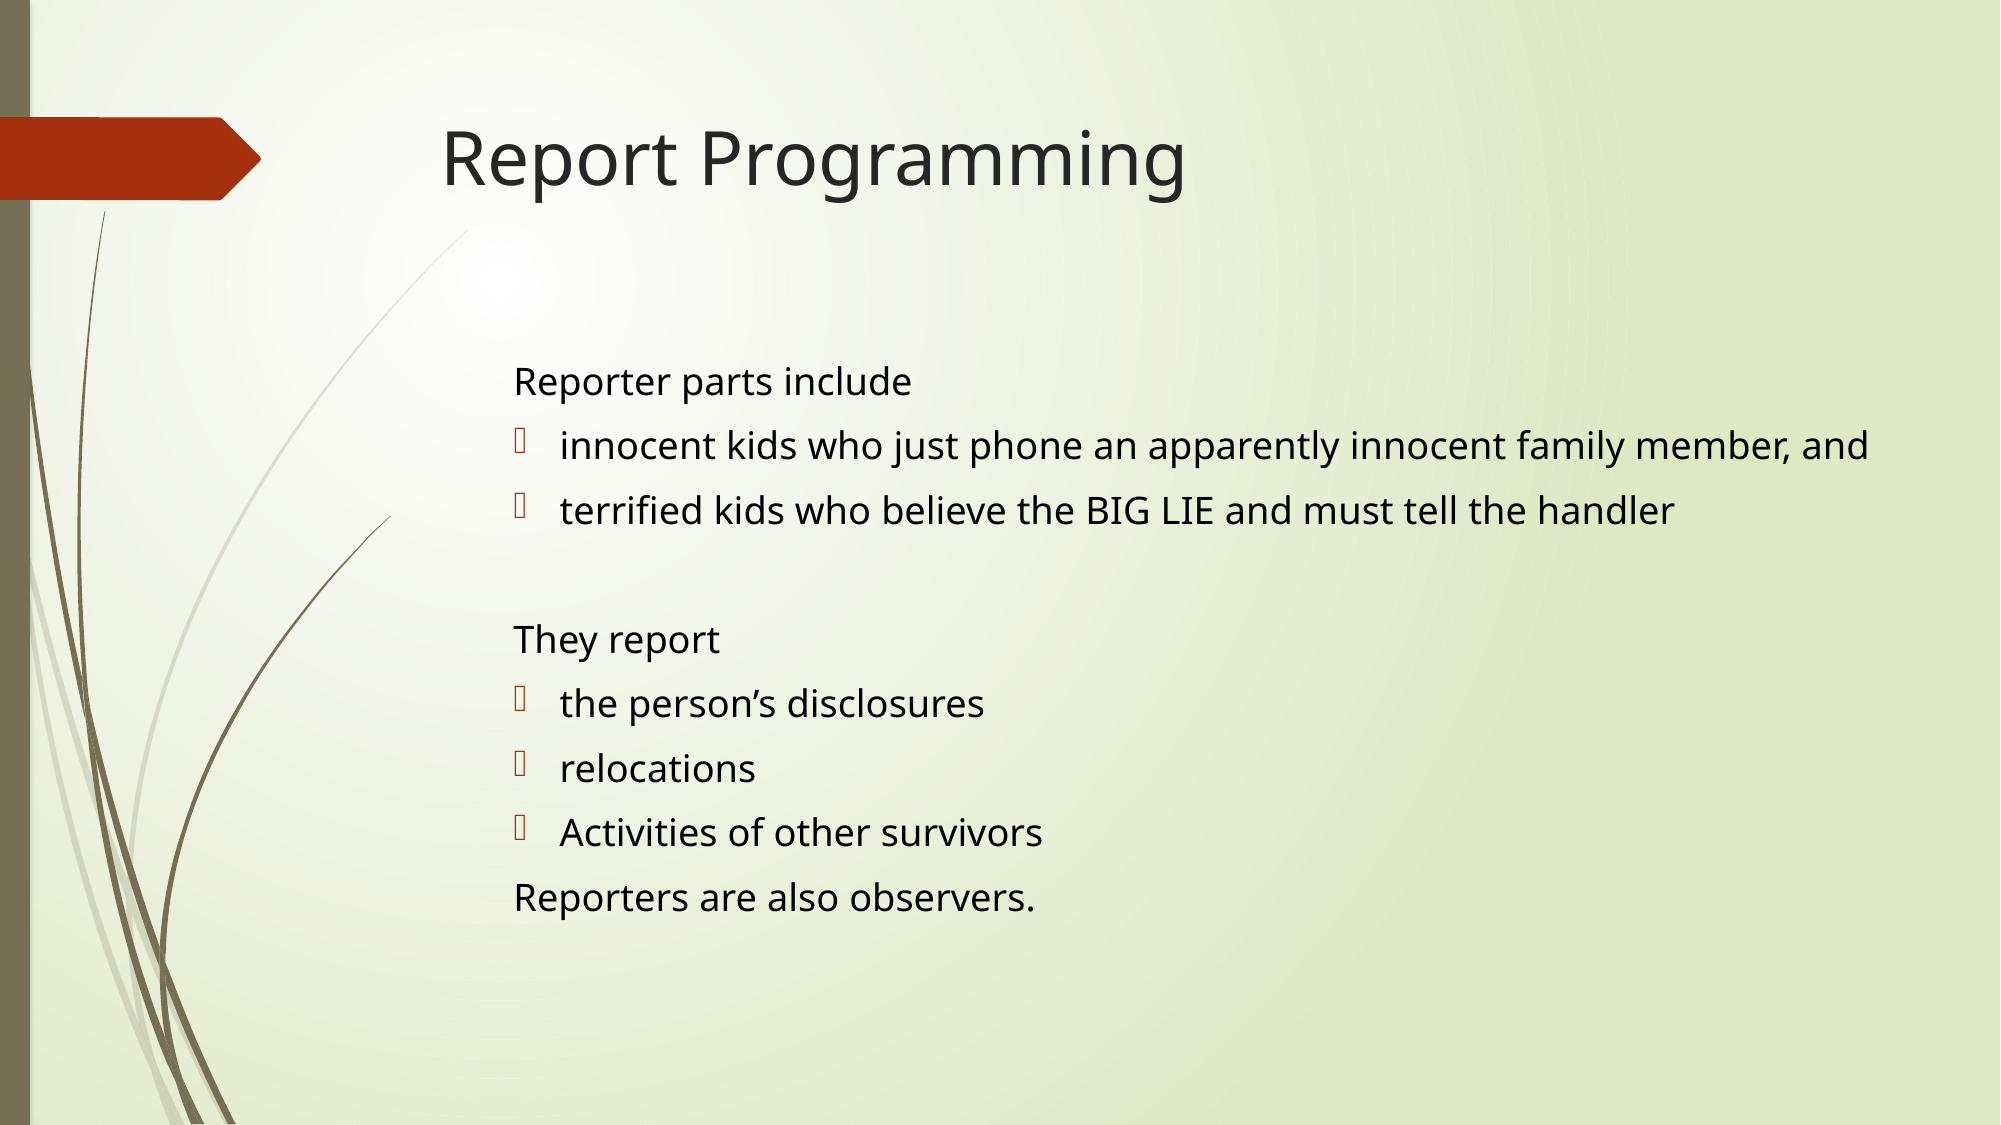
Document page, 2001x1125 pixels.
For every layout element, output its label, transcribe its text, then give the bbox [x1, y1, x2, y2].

list Reporter parts include innocent kids who just phone an apparently innocent family member, and terrified kids who believe the BIG LIE and must tell the handler They report the person’s disclosures relocations Activities of other survivors Reporters are also observers. [424, 350, 1888, 970]
title Report Programming [425, 102, 1888, 313]
